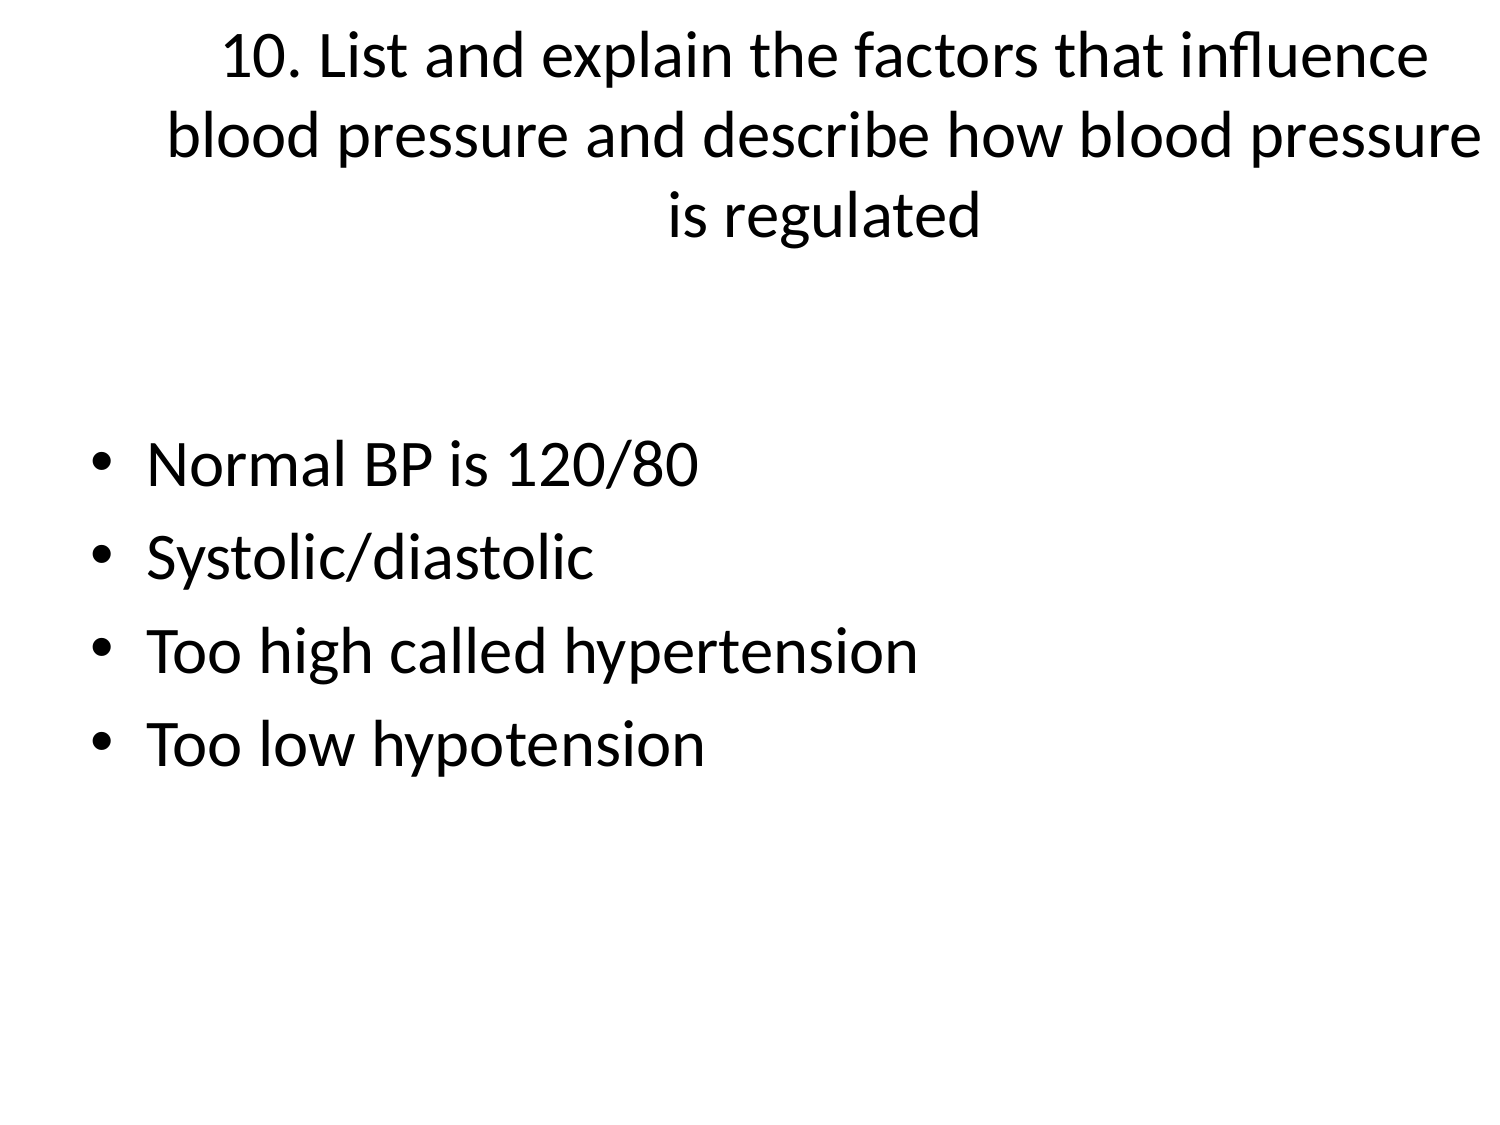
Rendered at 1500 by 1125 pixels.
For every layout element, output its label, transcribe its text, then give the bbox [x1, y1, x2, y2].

title 10. List and explain the factors that influence blood pressure and describe how blood pressure is regulated [150, 0, 1500, 263]
list Normal BP is 120/80 Systolic/diastolic Too high called hypertension Too low hypotension [75, 412, 1425, 1005]
